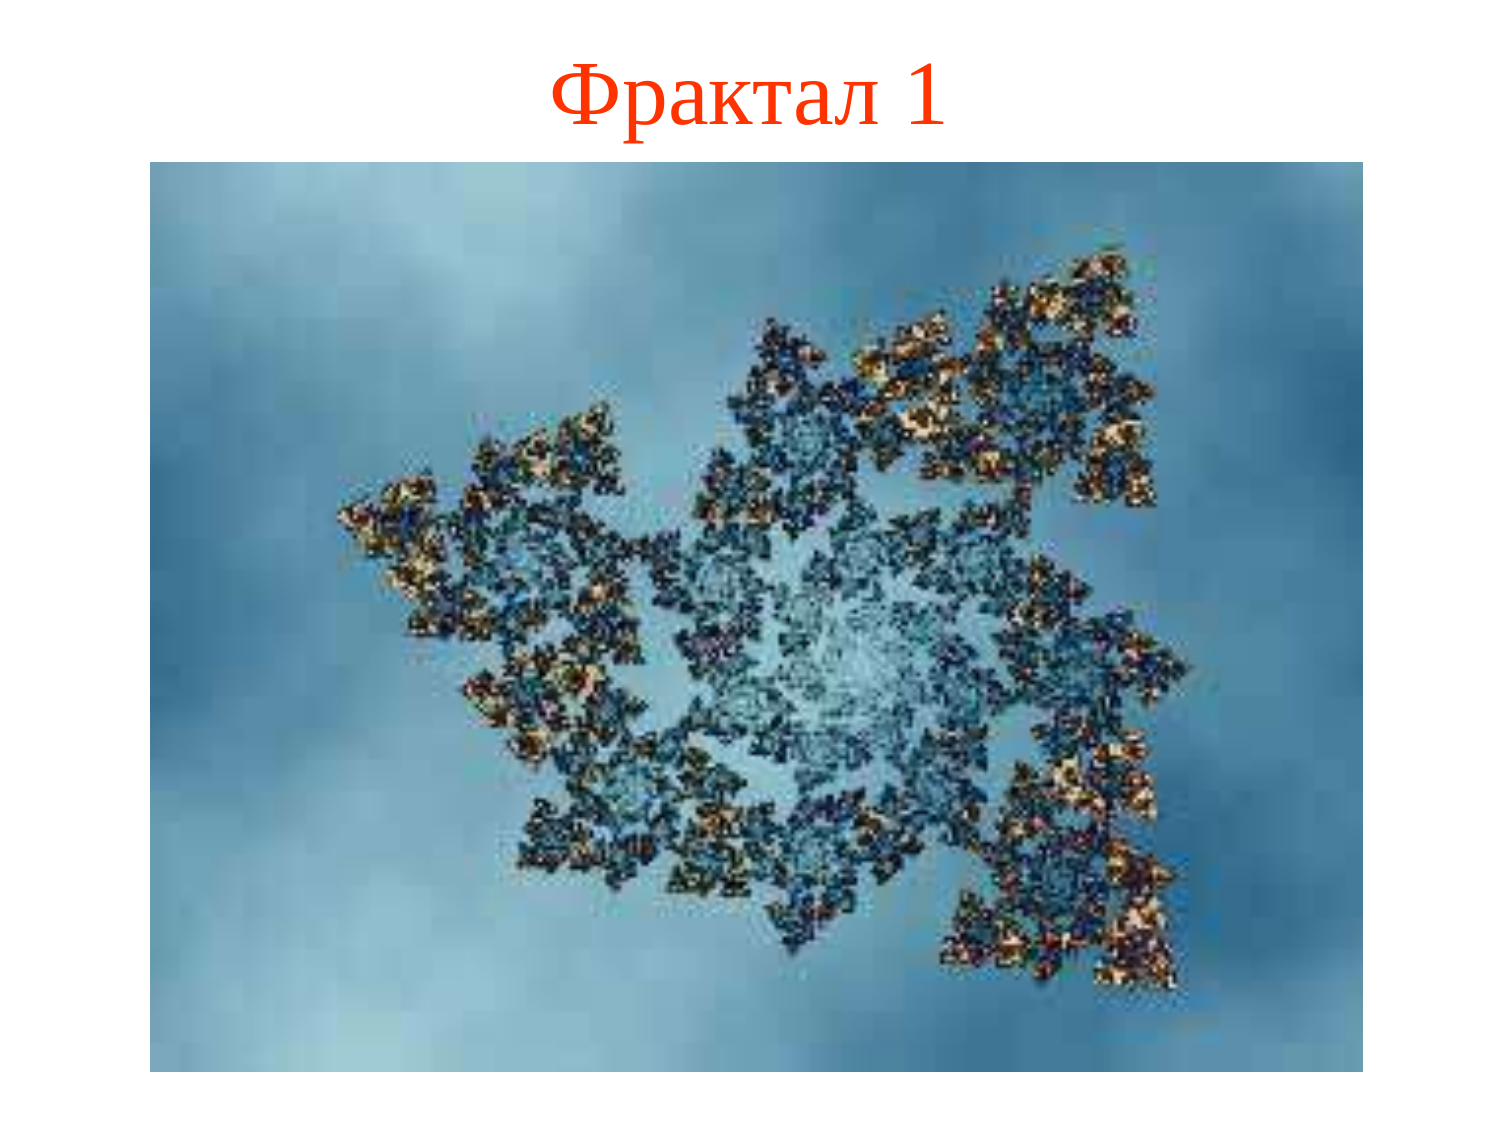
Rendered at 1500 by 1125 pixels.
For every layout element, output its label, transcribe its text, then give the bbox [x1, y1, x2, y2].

picture [149, 162, 1363, 1072]
title Фрактал 1 [112, 24, 1388, 150]
